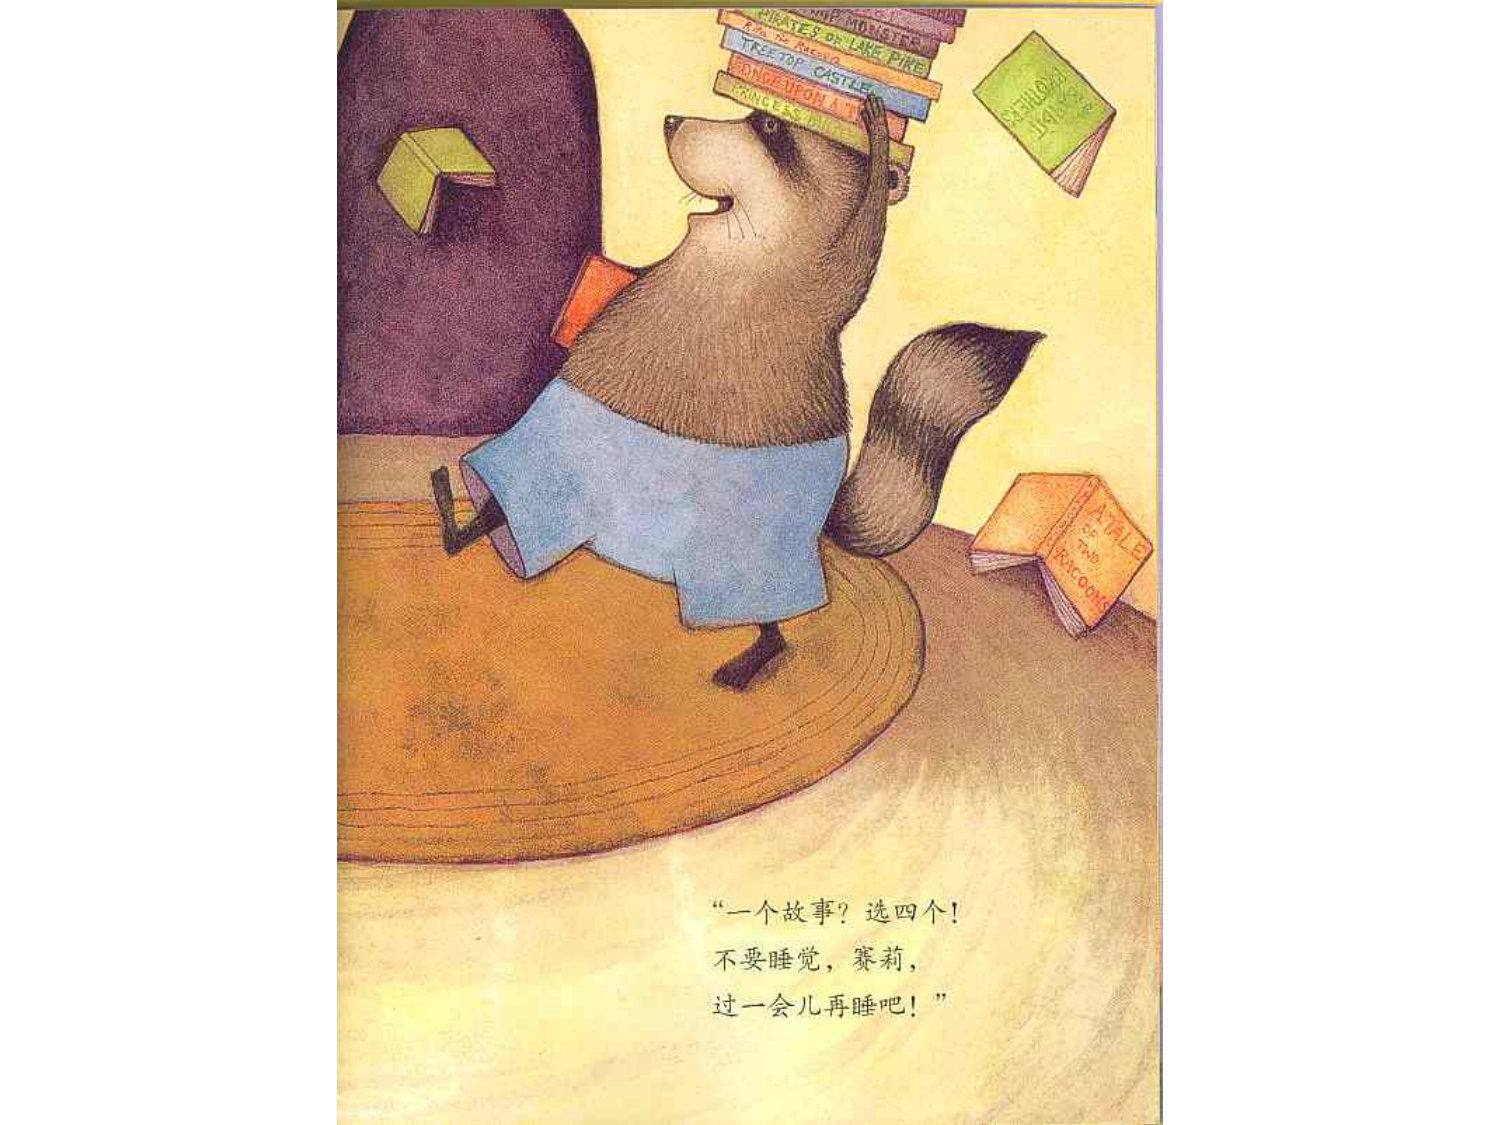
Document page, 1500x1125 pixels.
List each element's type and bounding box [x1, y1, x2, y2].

list [337, 0, 1163, 1125]
